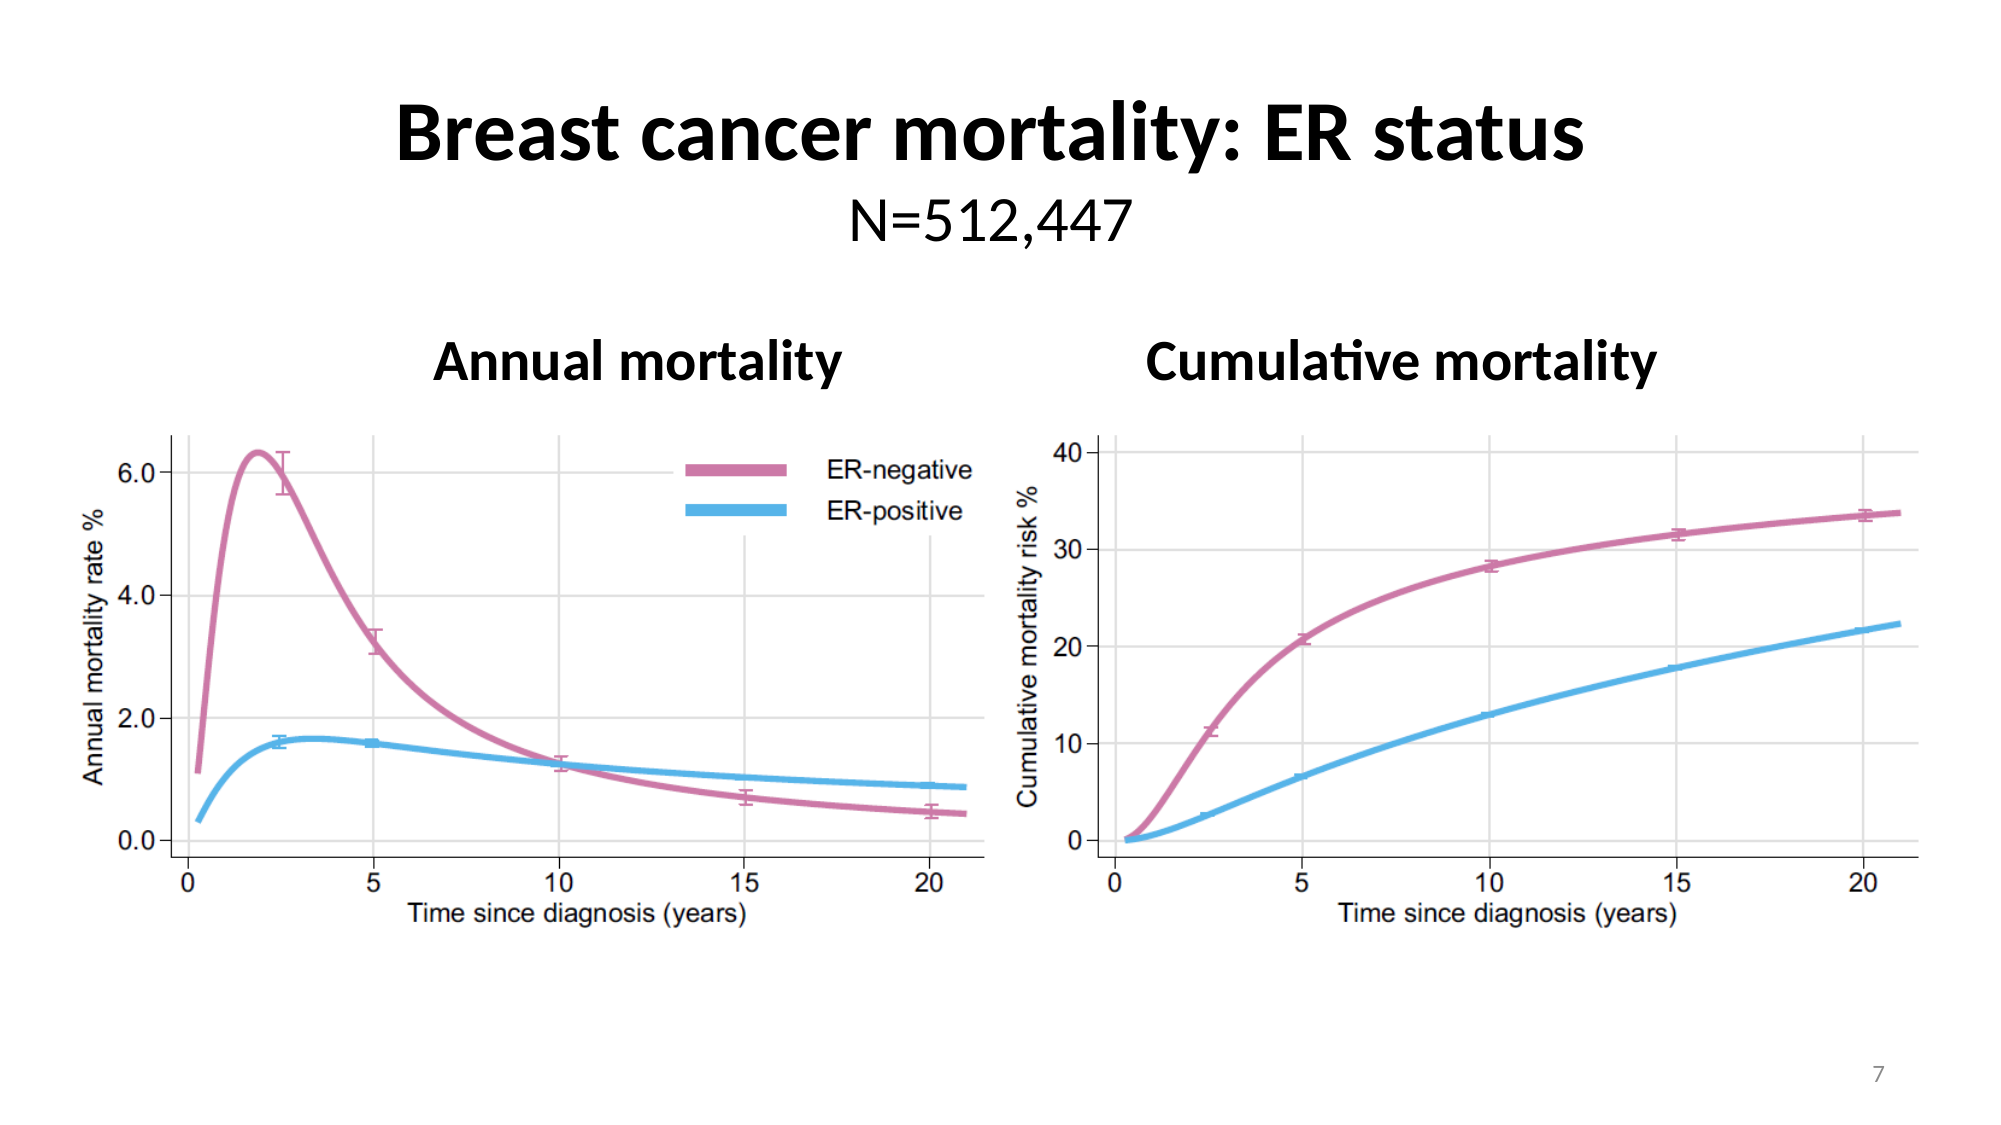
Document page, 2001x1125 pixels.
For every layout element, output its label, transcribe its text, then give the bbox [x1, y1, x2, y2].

text_box Annual mortality Cumulative mortality [365, 314, 1692, 420]
picture [66, 422, 1950, 951]
text_box Breast cancer mortality: ER status N=512,447 [316, 67, 1667, 269]
slide_number 7 [1433, 1042, 1900, 1103]
